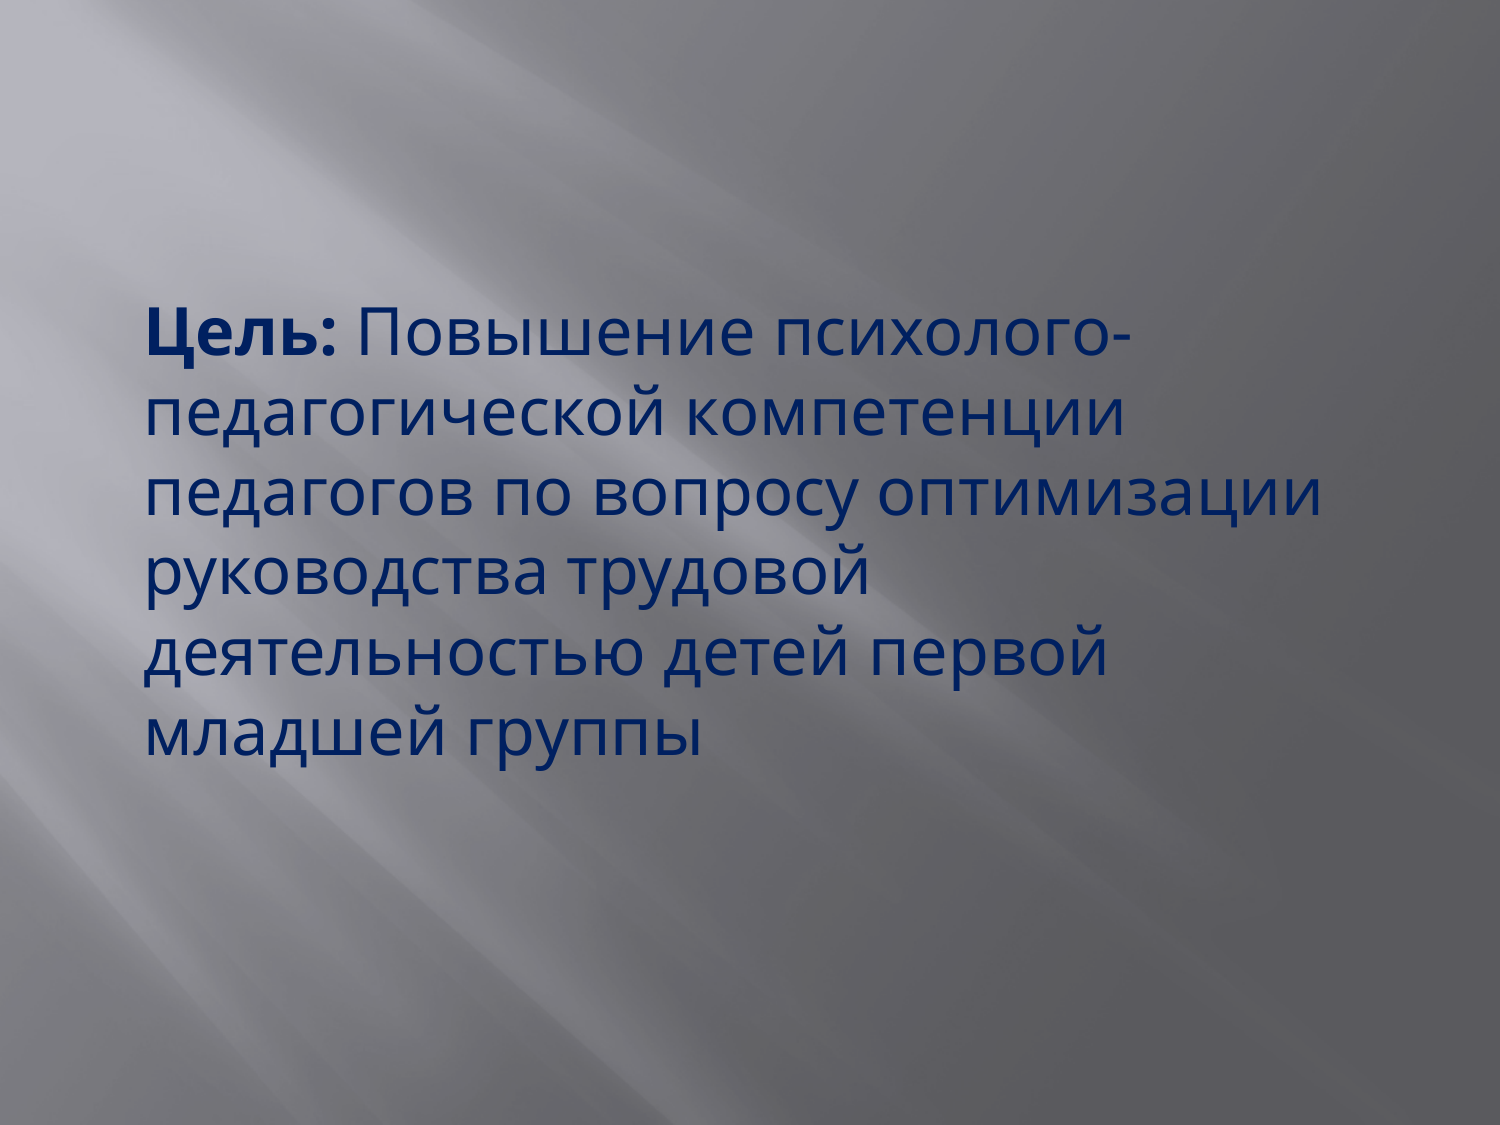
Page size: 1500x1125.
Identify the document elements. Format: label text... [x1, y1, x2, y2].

text_box Цель: Повышение психолого-педагогической компетенции педагогов по вопросу оптимизации руководства трудовой деятельностью детей первой младшей группы [128, 281, 1407, 776]
